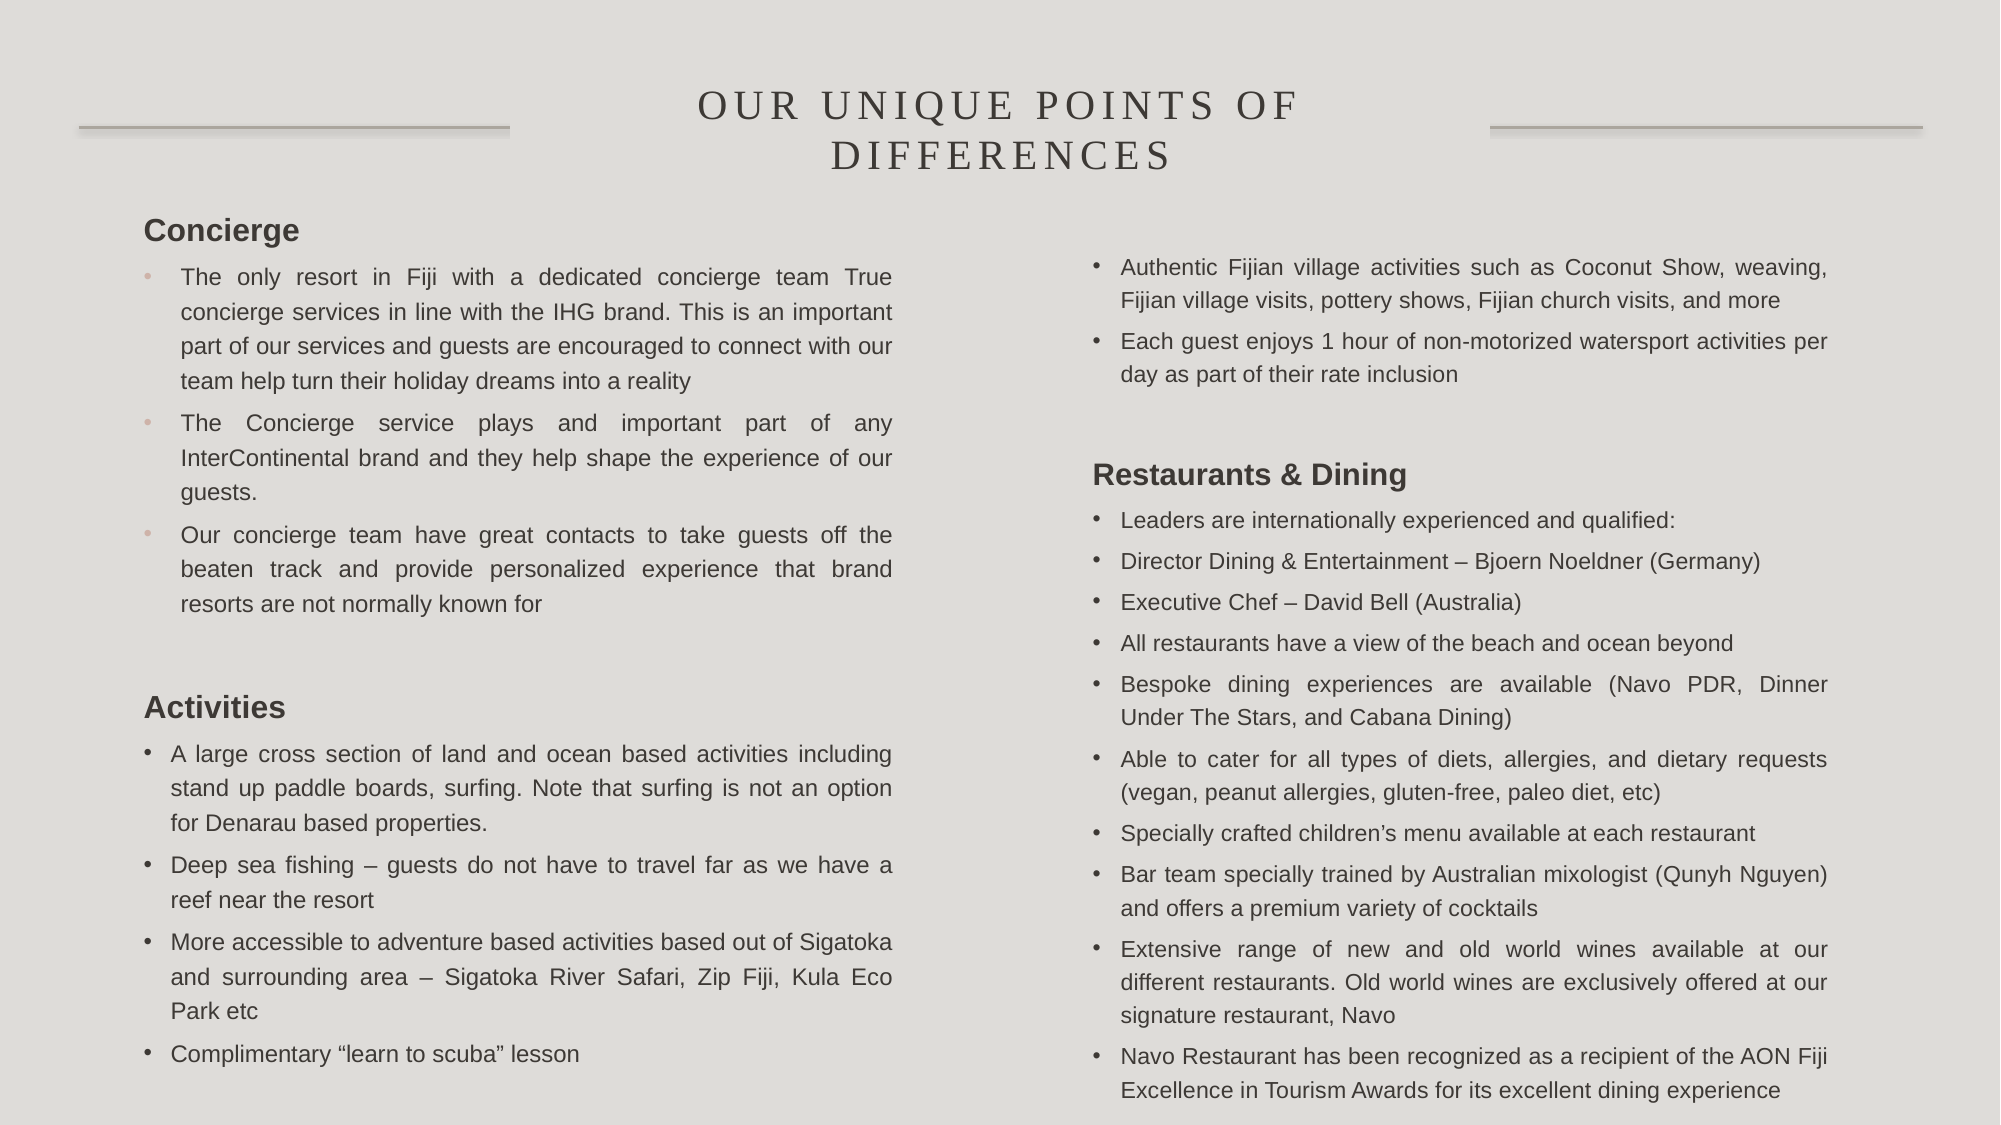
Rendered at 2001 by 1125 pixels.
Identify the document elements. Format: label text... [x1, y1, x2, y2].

title OUR UNIQUE POINTS OF DIFFERENCES [510, 94, 1490, 161]
text_box Authentic Fijian village activities such as Coconut Show, weaving, Fijian village visits, pottery shows, Fijian church visits, and more Each guest enjoys 1 hour of non-motorized watersport activities per day as part of their rate inclusion Restaurants & Dining Leaders are internationally experienced and qualified: Director Dining & Entertainment – Bjoern Noeldner (Germany) Executive Chef – David Bell (Australia) All restaurants have a view of the beach and ocean beyond Bespoke dining experiences are available (Navo PDR, Dinner Under The Stars, and Cabana Dining) Able to cater for all types of diets, allergies, and dietary requests (vegan, peanut allergies, gluten-free, paleo diet, etc) Specially crafted children’s menu available at each restaurant Bar team specially trained by Australian mixologist (Qunyh Nguyen) and offers a premium variety of cocktails Extensive range of new and old world wines available at our different restaurants. Old world wines are exclusively offered at our signature restaurant, Navo Navo Restaurant has been recognized as a recipient of the AON Fiji Excellence in Tourism Awards for its excellent dining experience [1092, 234, 1870, 1125]
text_box Concierge The only resort in Fiji with a dedicated concierge team True concierge services in line with the IHG brand. This is an important part of our services and guests are encouraged to connect with our team help turn their holiday dreams into a reality The Concierge service plays and important part of any InterContinental brand and they help shape the experience of our guests. Our concierge team have great contacts to take guests off the beaten track and provide personalized experience that brand resorts are not normally known for Activities A large cross section of land and ocean based activities including stand up paddle boards, surfing. Note that surfing is not an option for Denarau based properties. Deep sea fishing – guests do not have to travel far as we have a reef near the resort More accessible to adventure based activities based out of Sigatoka and surrounding area – Sigatoka River Safari, Zip Fiji, Kula Eco Park etc Complimentary “learn to scuba” lesson [143, 194, 908, 1087]
